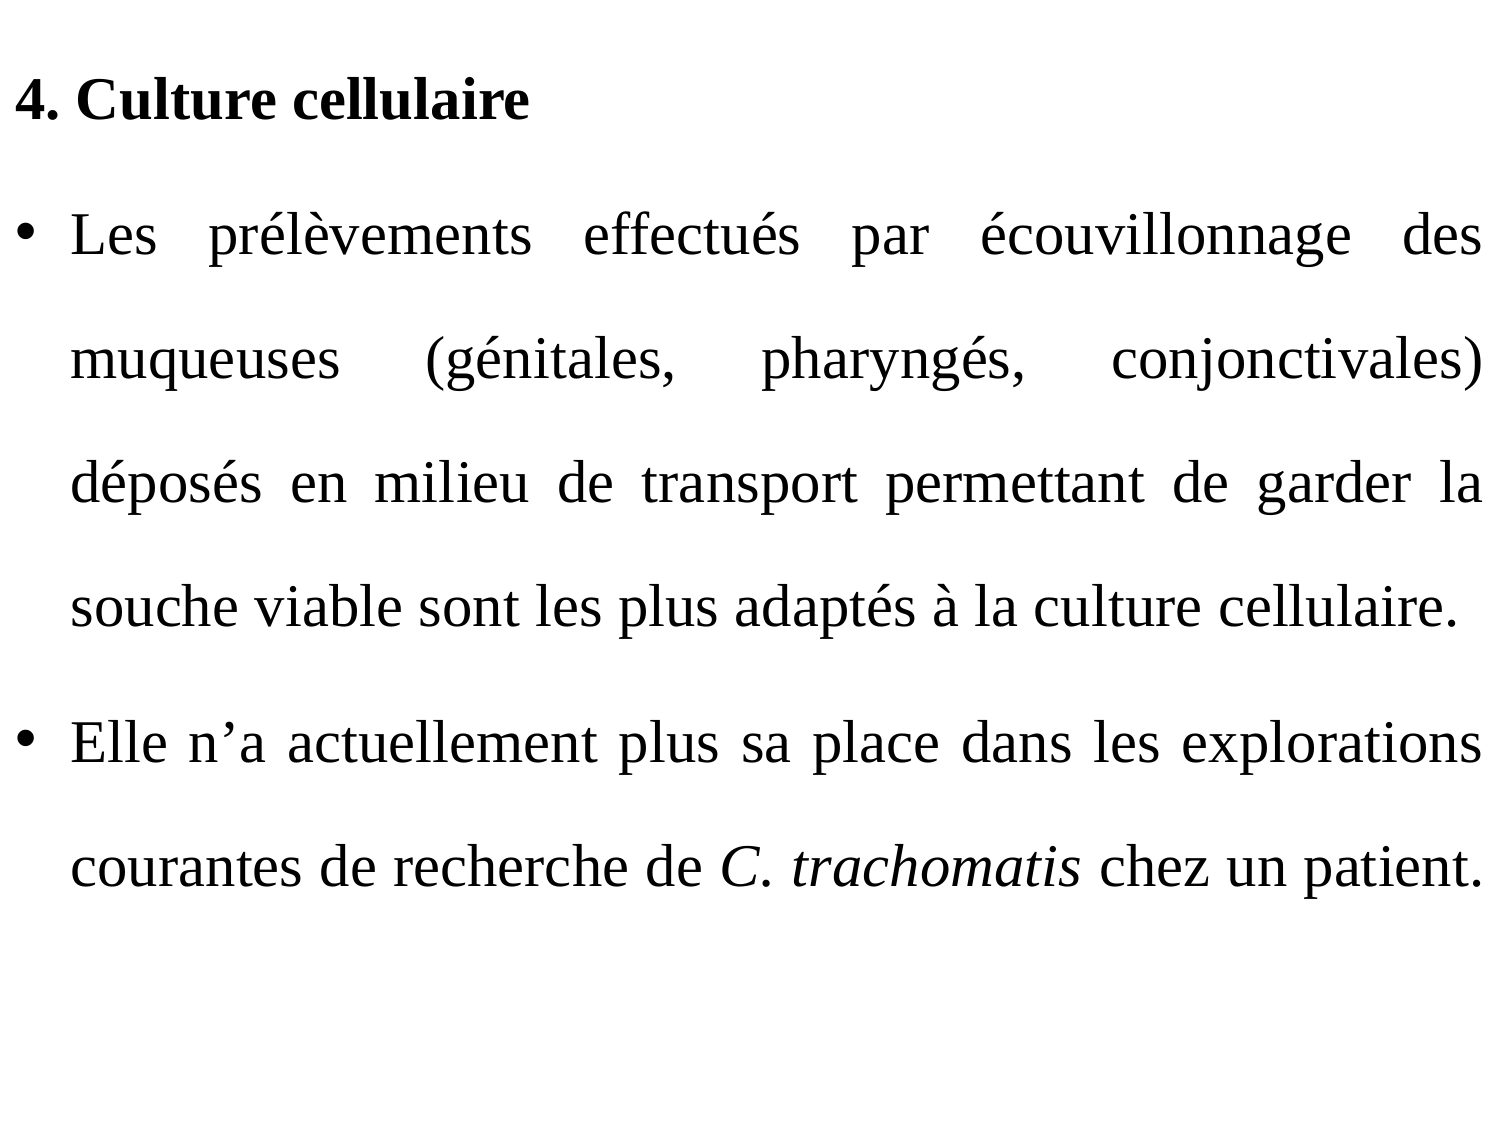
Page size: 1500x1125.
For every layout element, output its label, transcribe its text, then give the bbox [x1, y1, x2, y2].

list 4. Culture cellulaire Les prélèvements effectués par écouvillonnage des muqueuses (génitales, pharyngés, conjonctivales) déposés en milieu de transport permettant de garder la souche viable sont les plus adaptés à la culture cellulaire. Elle n’a actuellement plus sa place dans les explorations courantes de recherche de C. trachomatis chez un patient. [0, 0, 1500, 1125]
